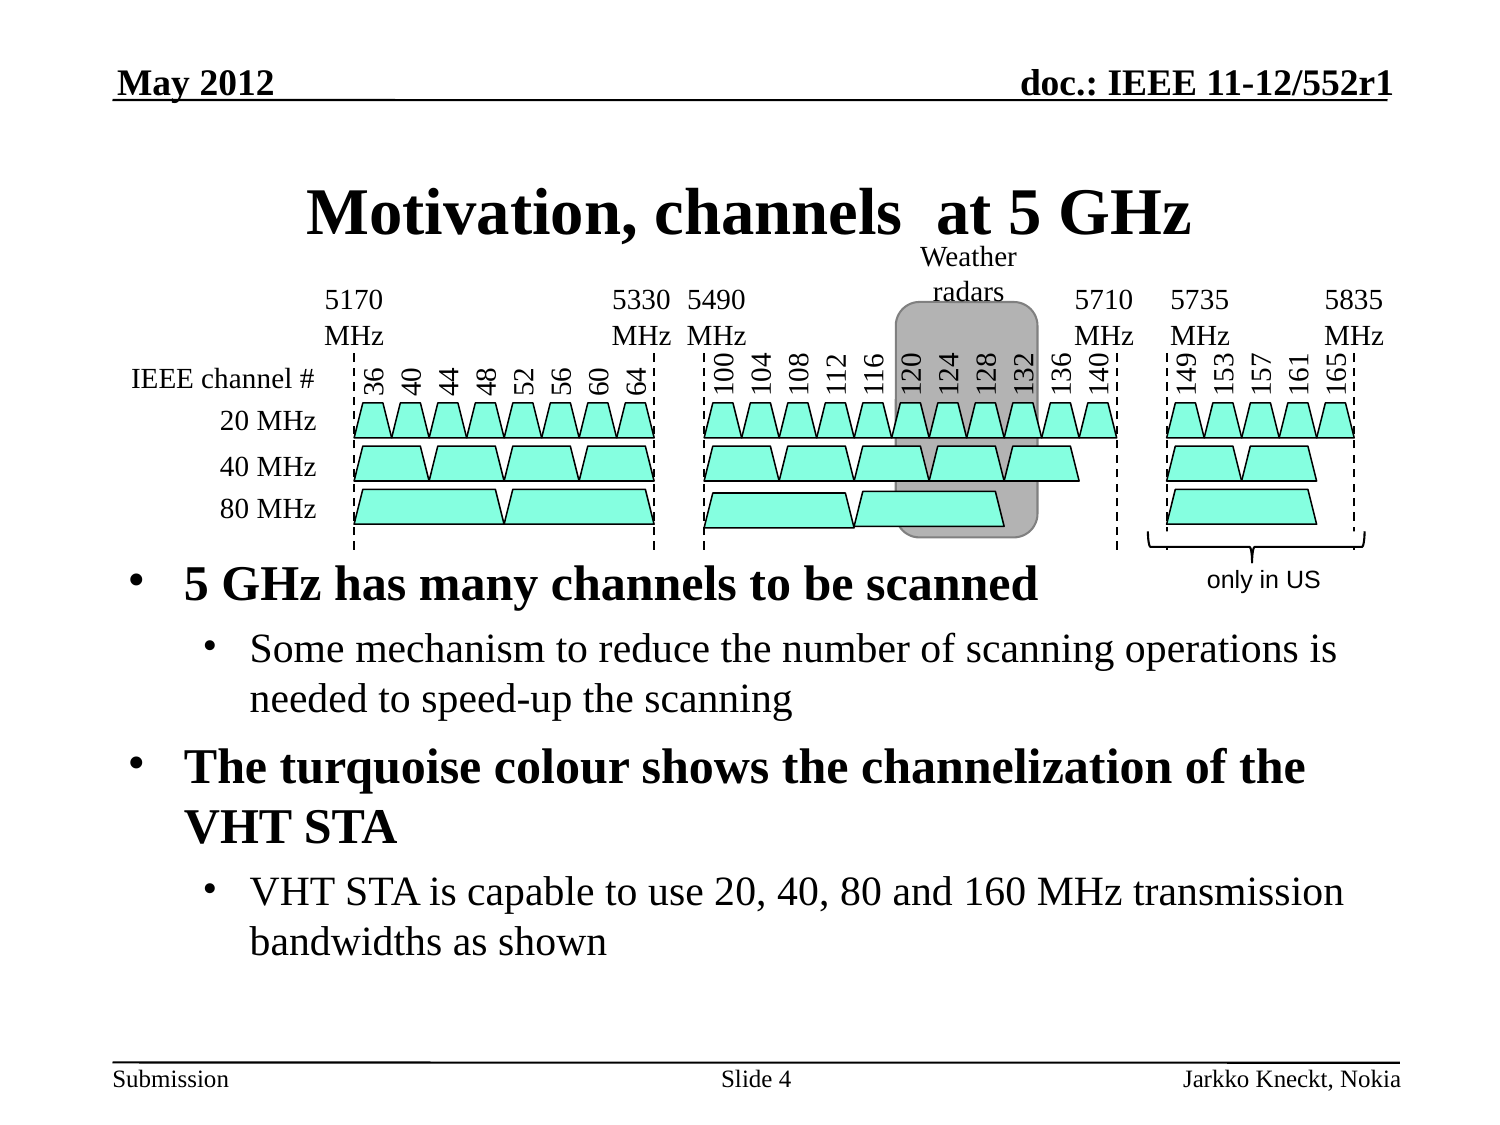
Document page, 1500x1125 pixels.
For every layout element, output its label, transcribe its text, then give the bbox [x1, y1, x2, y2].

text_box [103, 236, 1417, 602]
footer Jarkko Kneckt, Nokia [1031, 1061, 1402, 1093]
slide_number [116, 58, 507, 104]
list 5 GHz has many channels to be scanned Some mechanism to reduce the number of scanning operations is needed to speed-up the scanning The turquoise colour shows the channelization of the VHT STA VHT STA is capable to use 20, 40, 80 and 160 MHz transmission bandwidths as shown [112, 611, 1388, 1001]
title Motivation, channels at 5 GHz [112, 111, 1388, 235]
slide_number Slide 4 [712, 1061, 800, 1123]
